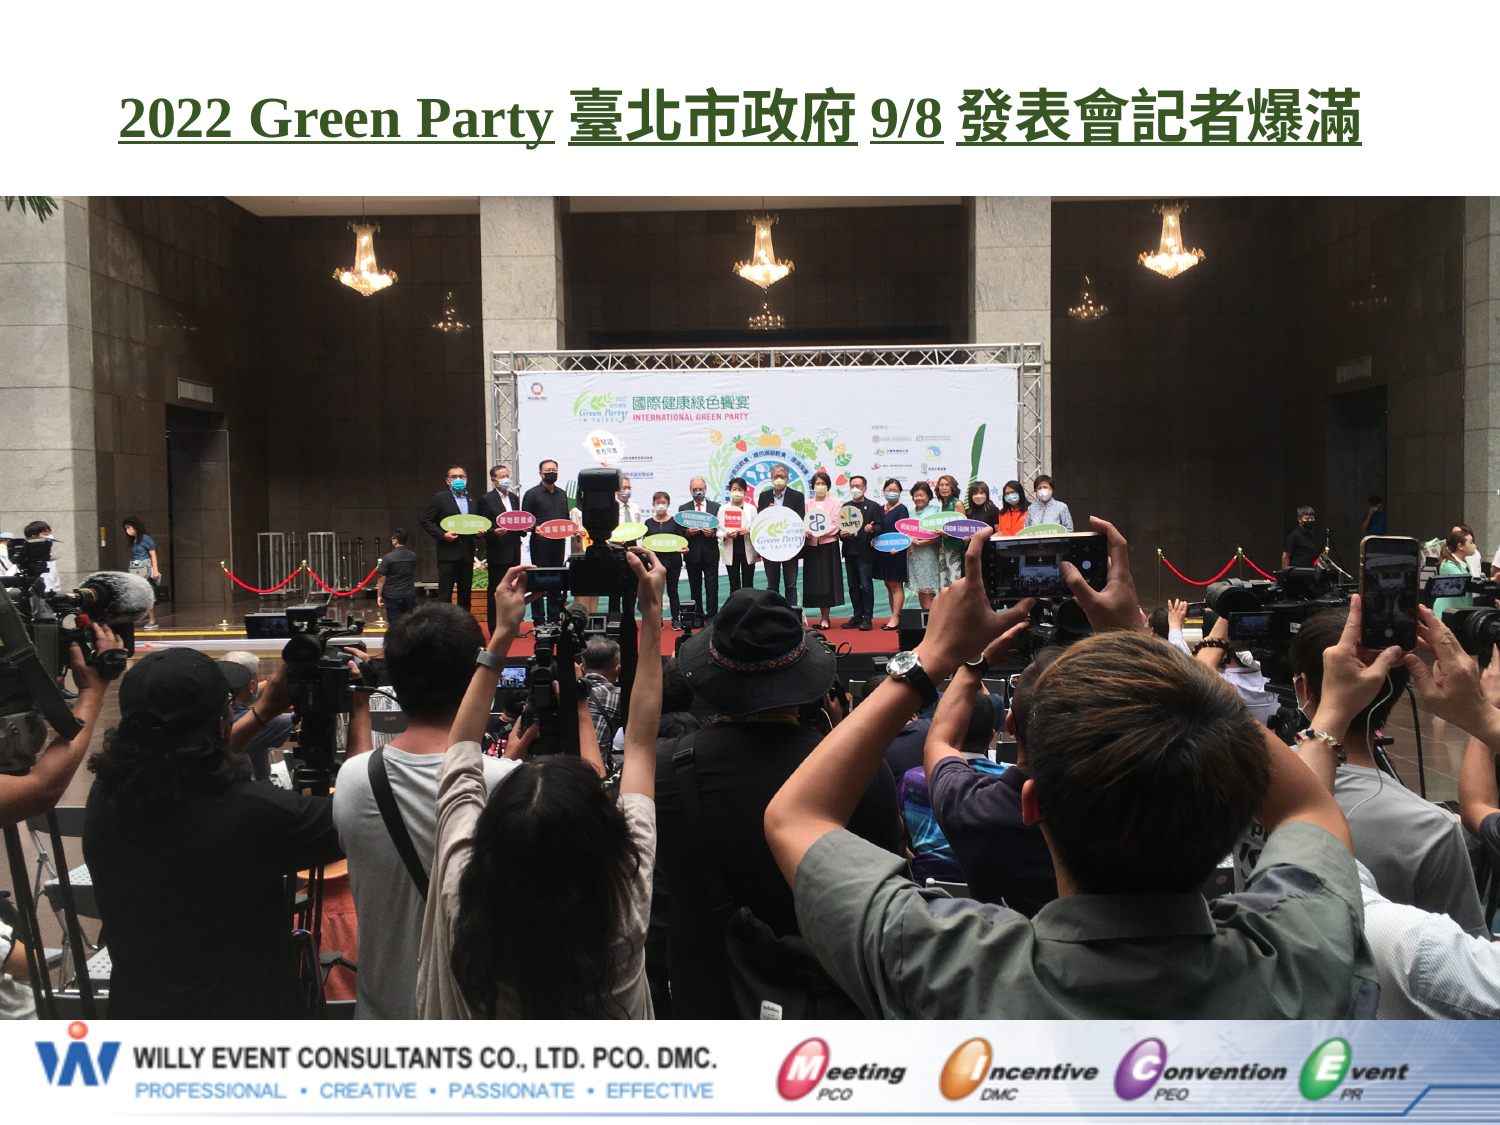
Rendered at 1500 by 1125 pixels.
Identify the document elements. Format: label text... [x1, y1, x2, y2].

picture [0, 196, 1500, 1125]
title 2022 Green Party臺北市政府9/8發表會記者爆滿 [103, 59, 1397, 196]
